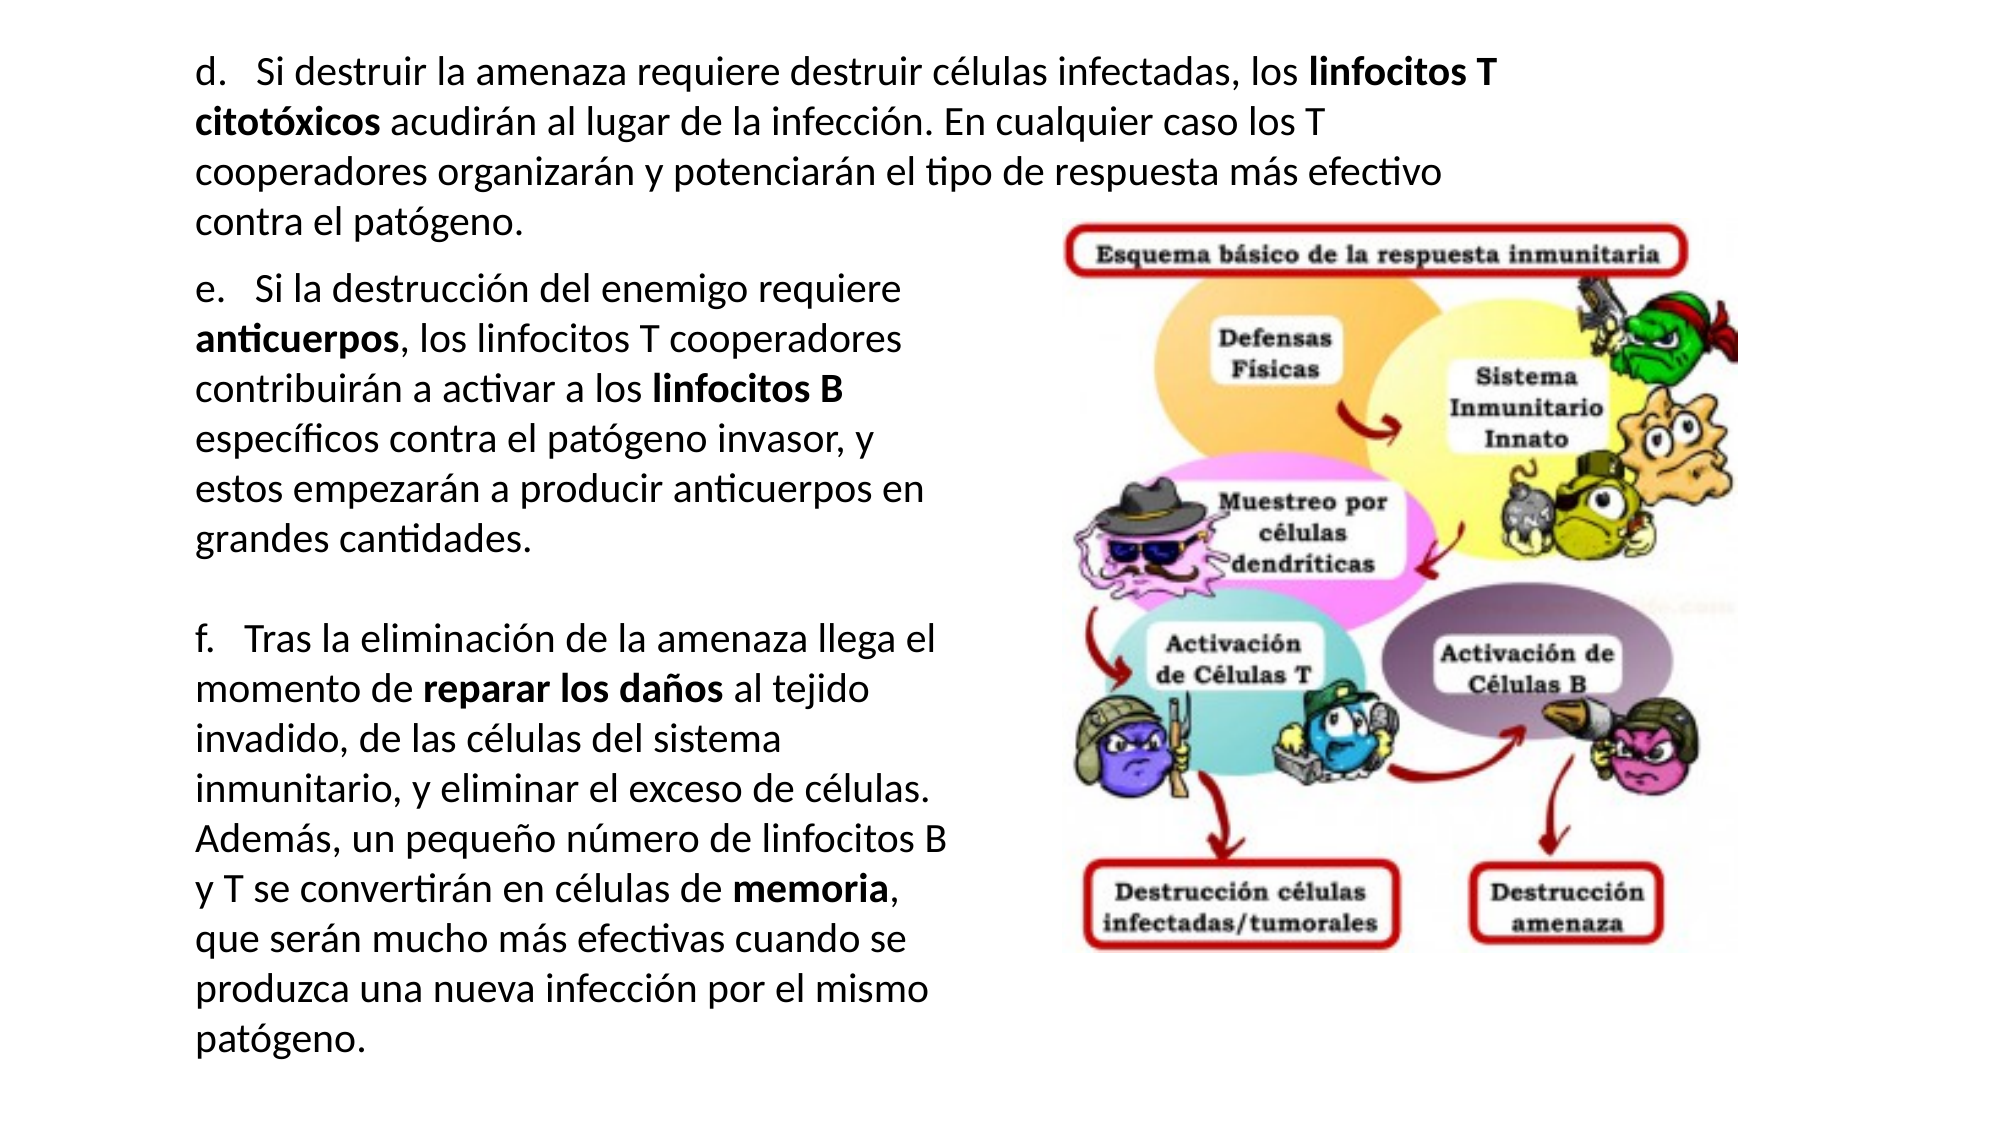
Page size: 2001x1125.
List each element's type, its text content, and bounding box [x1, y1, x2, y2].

text_box e. Si la destrucción del enemigo requiere anticuerpos, los linfocitos T cooperadores contribuirán a activar a los linfocitos B específicos contra el patógeno invasor, y estos empezarán a producir anticuerpos en grandes cantidades. f. Tras la eliminación de la amenaza llega el momento de reparar los daños al tejido invadido, de las células del sistema inmunitario, y eliminar el exceso de células. Además, un pequeño número de linfocitos B y T se convertirán en células de memoria, que serán mucho más efectivas cuando se produzca una nueva infección por el mismo patógeno. [180, 253, 972, 1069]
text_box d. Si destruir la amenaza requiere destruir células infectadas, los linfocitos T citotóxicos acudirán al lugar de la infección. En cualquier caso los T cooperadores organizarán y potenciarán el tipo de respuesta más efectivo contra el patógeno. [180, 36, 1575, 251]
picture [1062, 218, 1738, 953]
